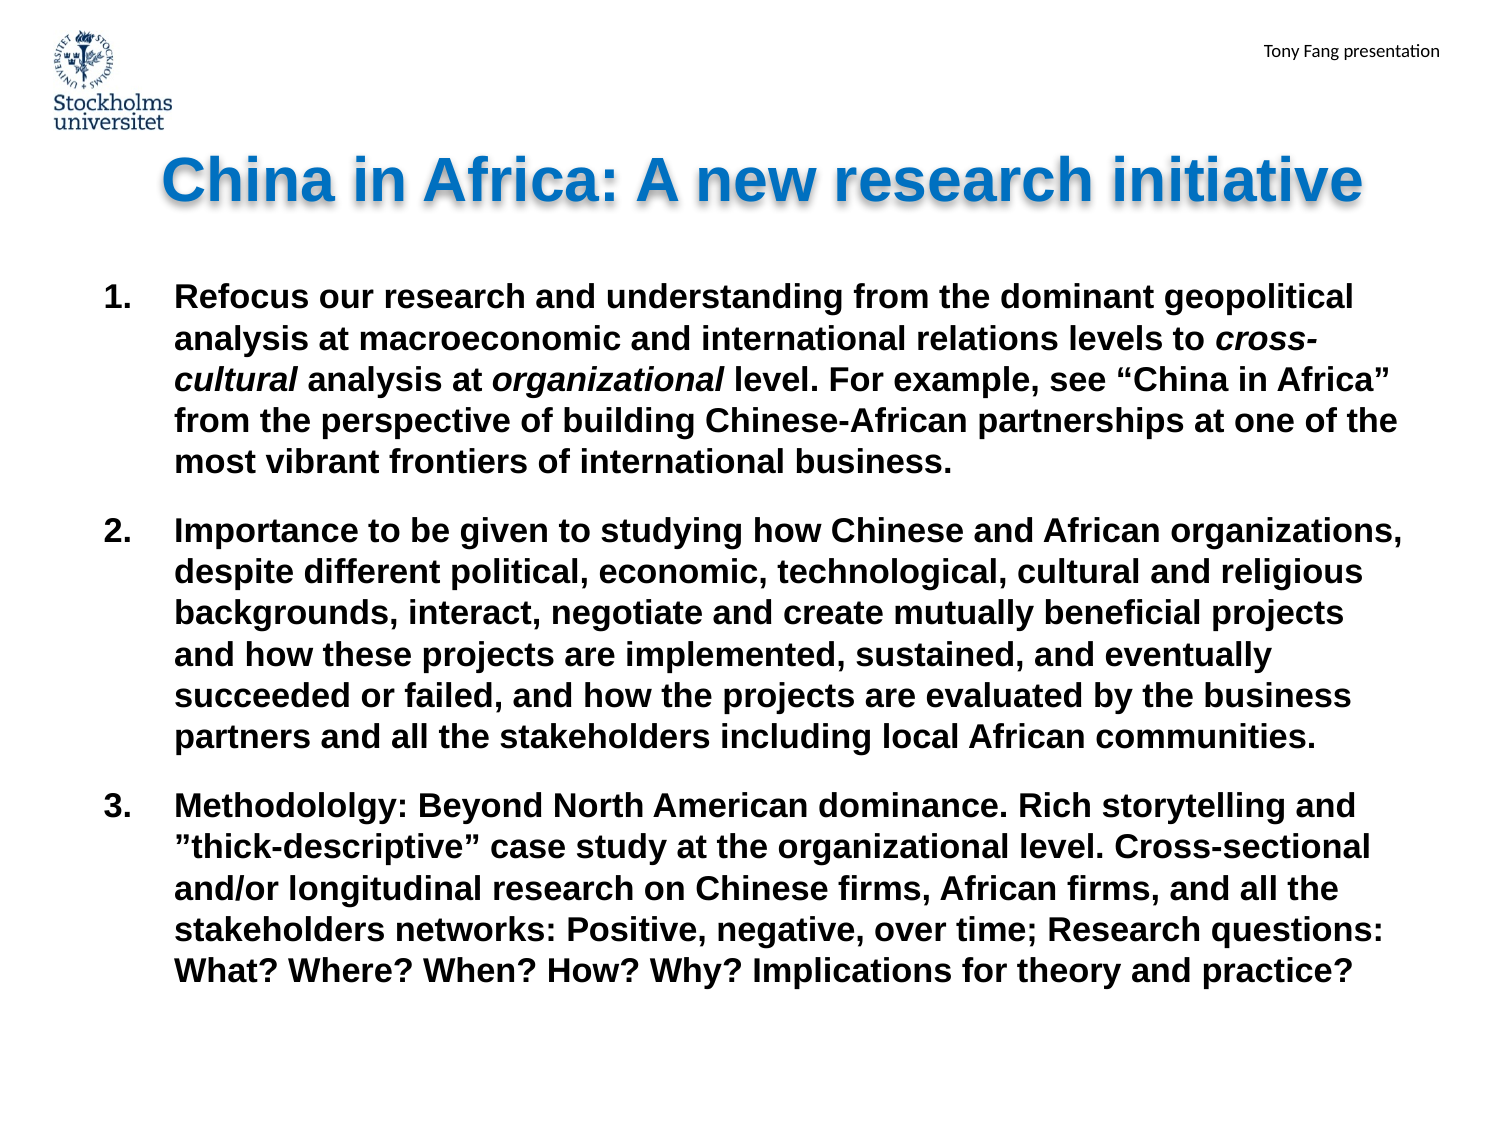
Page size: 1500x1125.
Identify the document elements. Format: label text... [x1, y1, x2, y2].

picture [53, 30, 172, 135]
title China in Africa: A new research initiative [88, 82, 1439, 271]
text_box Tony Fang presentation [1249, 30, 1460, 69]
list Refocus our research and understanding from the dominant geopolitical analysis at macroeconomic and international relations levels to cross-cultural analysis at organizational level. For example, see “China in Africa” from the perspective of building Chinese-African partnerships at one of the most vibrant frontiers of international business. Importance to be given to studying how Chinese and African organizations, despite different political, economic, technological, cultural and religious backgrounds, interact, negotiate and create mutually beneficial projects and how these projects are implemented, sustained, and eventually succeeded or failed, and how the projects are evaluated by the business partners and all the stakeholders including local African communities. Methodololgy: Beyond North American dominance. Rich storytelling and ”thick-descriptive” case study at the organizational level. Cross-sectional and/or longitudinal research on Chinese firms, African firms, and all the stakeholders networks: Positive, negative, over time; Research questions: What? Where? When? How? Why? Implications for theory and practice? [88, 267, 1424, 1059]
